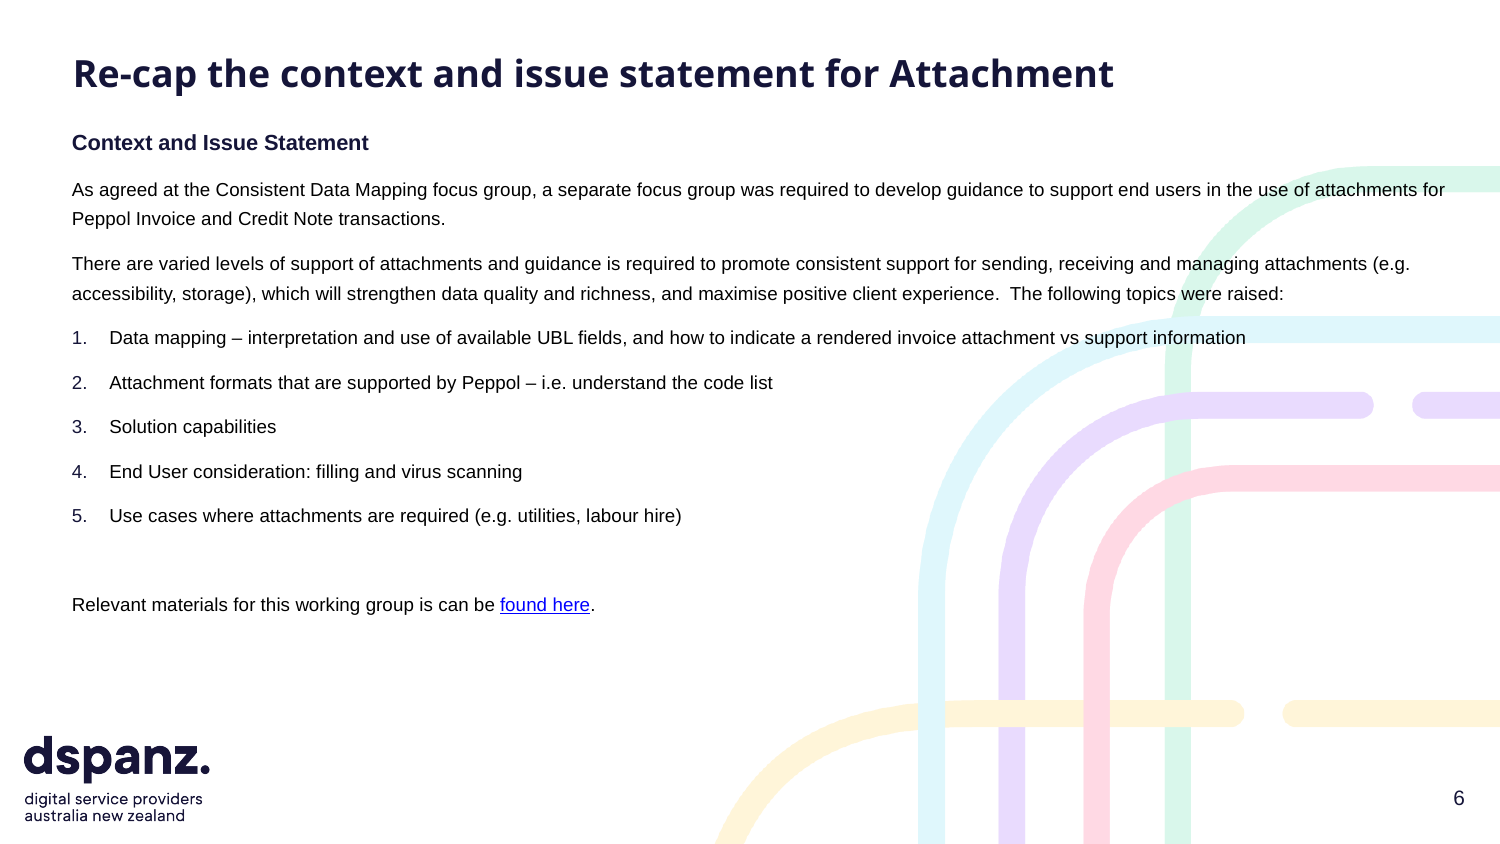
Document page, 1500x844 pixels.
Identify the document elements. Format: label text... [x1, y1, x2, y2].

title Re-cap the context and issue statement for Attachment [57, 34, 1456, 129]
list Context and Issue Statement As agreed at the Consistent Data Mapping focus group, a separate focus group was required to develop guidance to support end users in the use of attachments for Peppol Invoice and Credit Note transactions. There are varied levels of support of attachments and guidance is required to promote consistent support for sending, receiving and managing attachments (e.g. accessibility, storage), which will strengthen data quality and richness, and maximise positive client experience. The following topics were raised: Data mapping – interpretation and use of available UBL fields, and how to indicate a rendered invoice attachment vs support information Attachment formats that are supported by Peppol – i.e. understand the code list Solution capabilities End User consideration: filling and virus scanning Use cases where attachments are required (e.g. utilities, labour hire) Relevant materials for this working group is can be found here. [33, 110, 1480, 677]
slide_number 6 [1389, 764, 1480, 830]
picture [0, 713, 231, 844]
